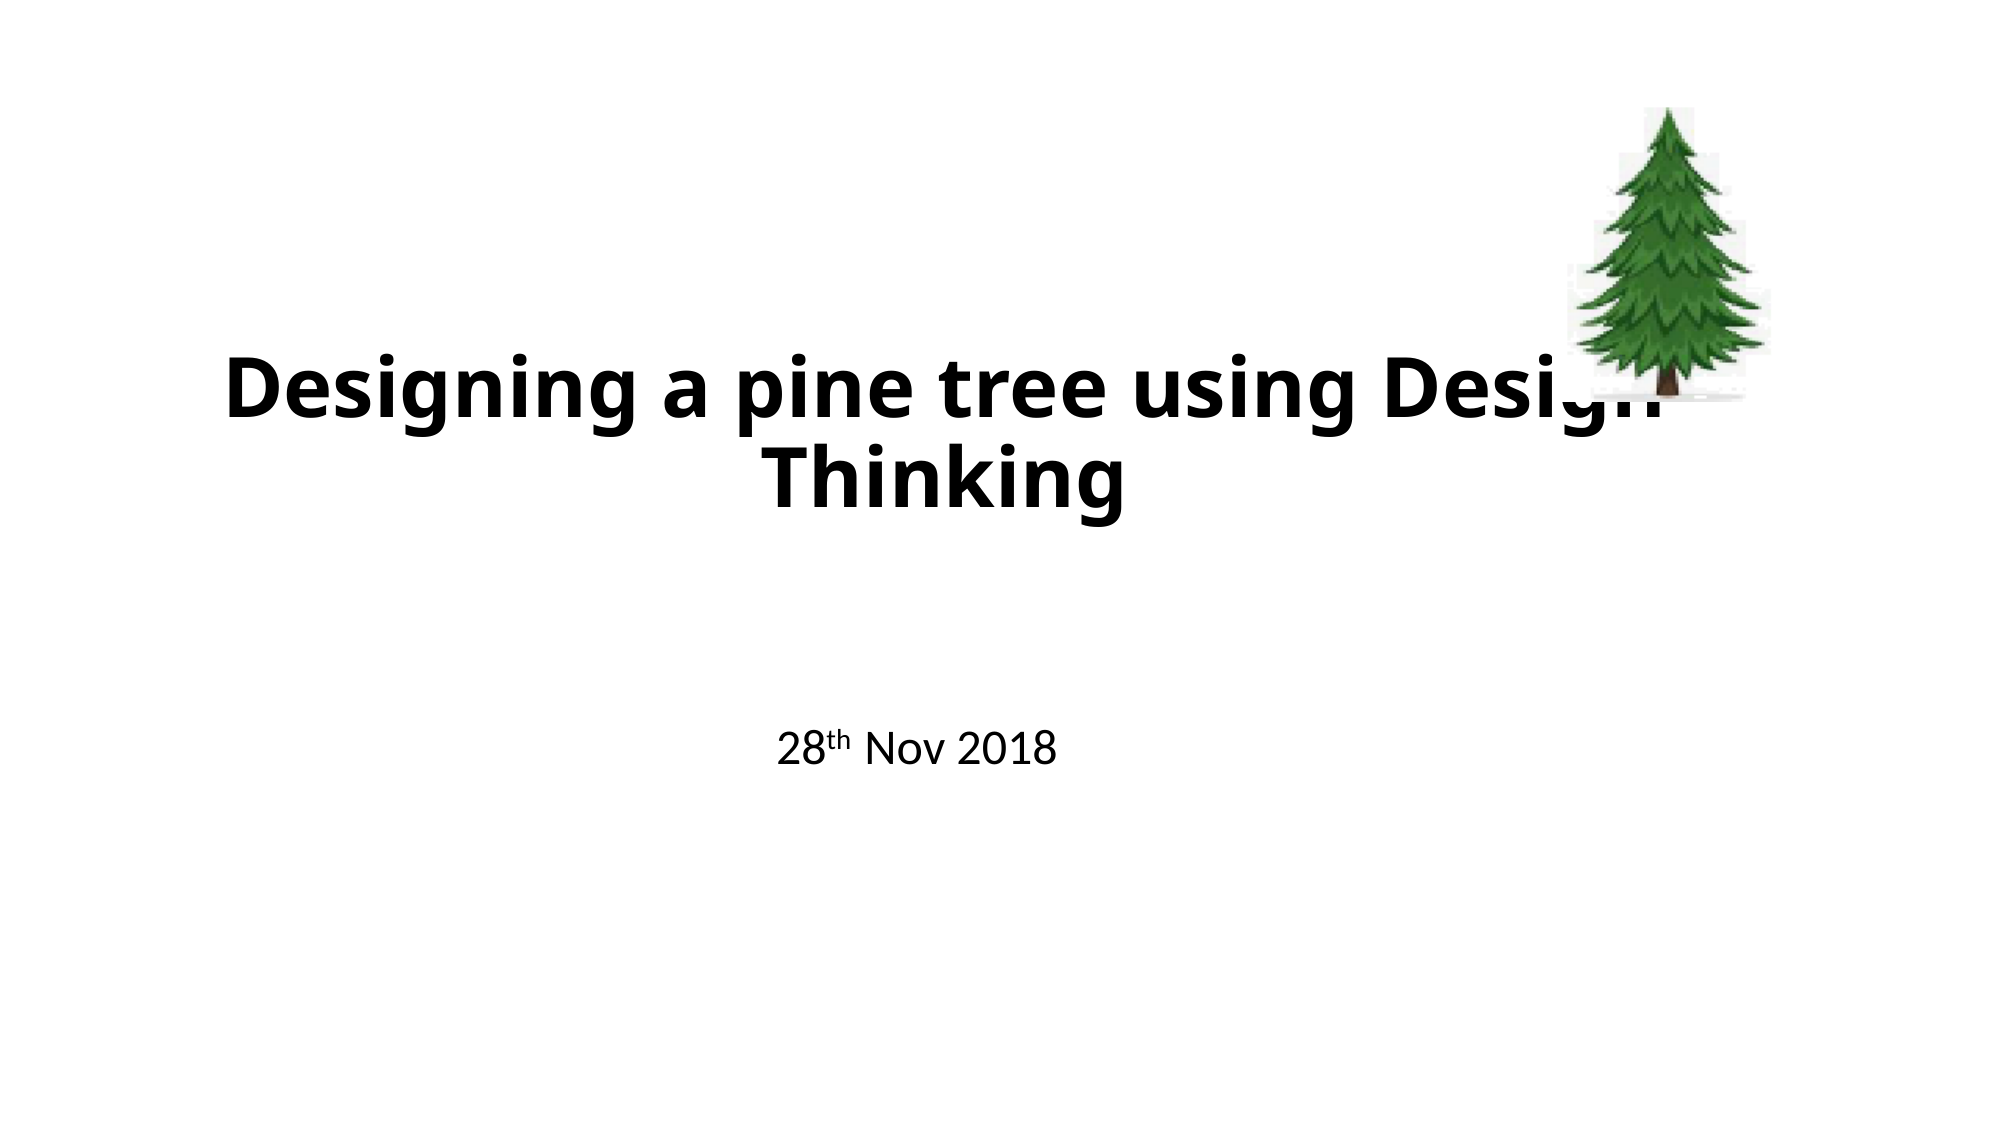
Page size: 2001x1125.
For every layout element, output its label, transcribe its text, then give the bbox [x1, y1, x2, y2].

title Designing a pine tree using Design Thinking [194, 141, 1695, 534]
text_box 28th Nov 2018 [485, 706, 1348, 782]
picture [1552, 81, 1779, 402]
